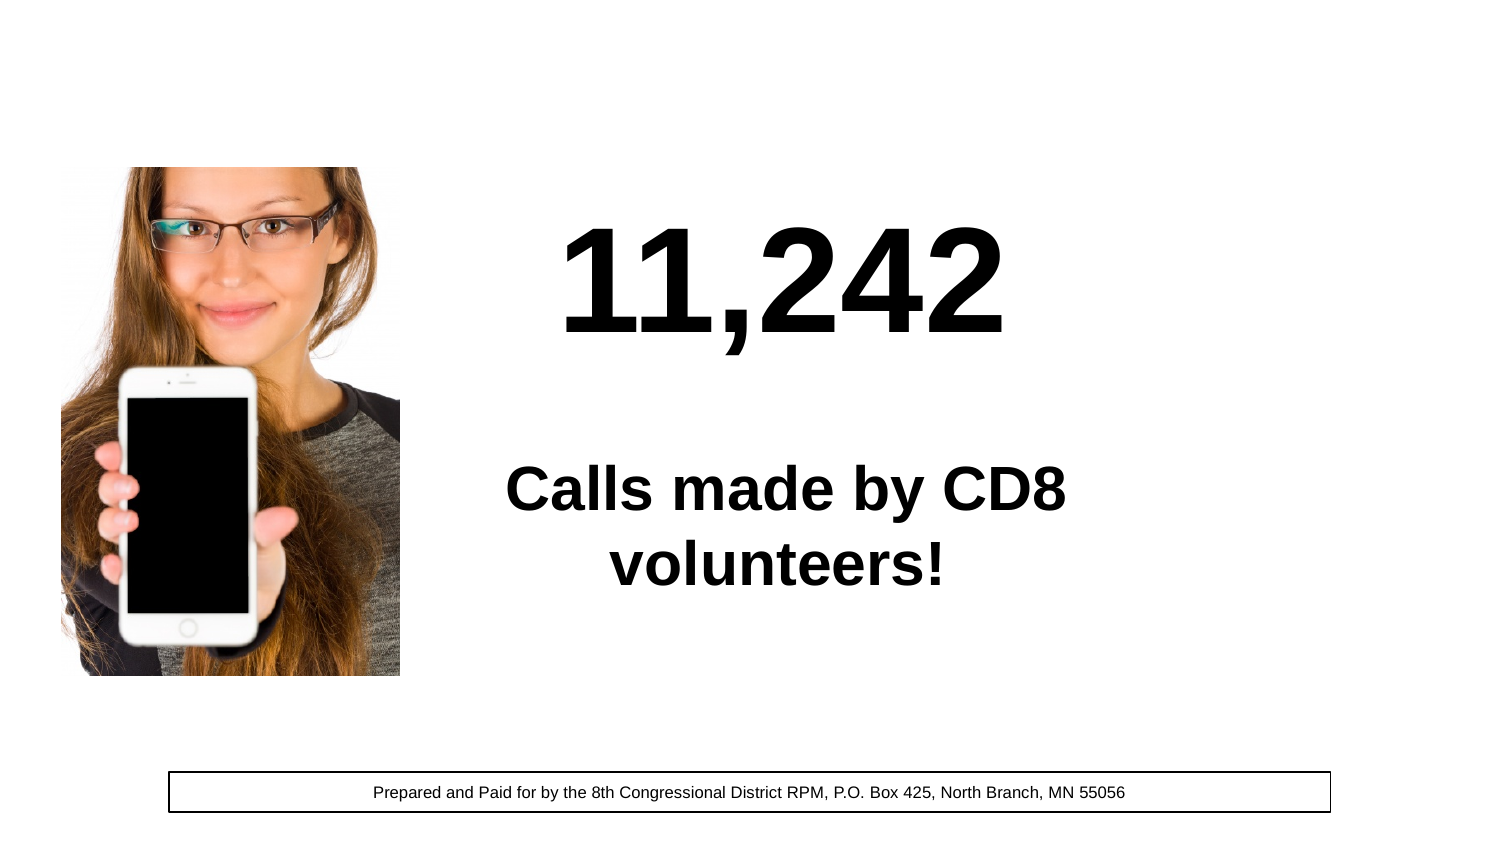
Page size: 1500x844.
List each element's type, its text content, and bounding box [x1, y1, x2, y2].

text_box 11,242 [401, 167, 1296, 453]
picture [60, 167, 400, 677]
text_box Calls made by CD8 volunteers! [405, 432, 1216, 648]
